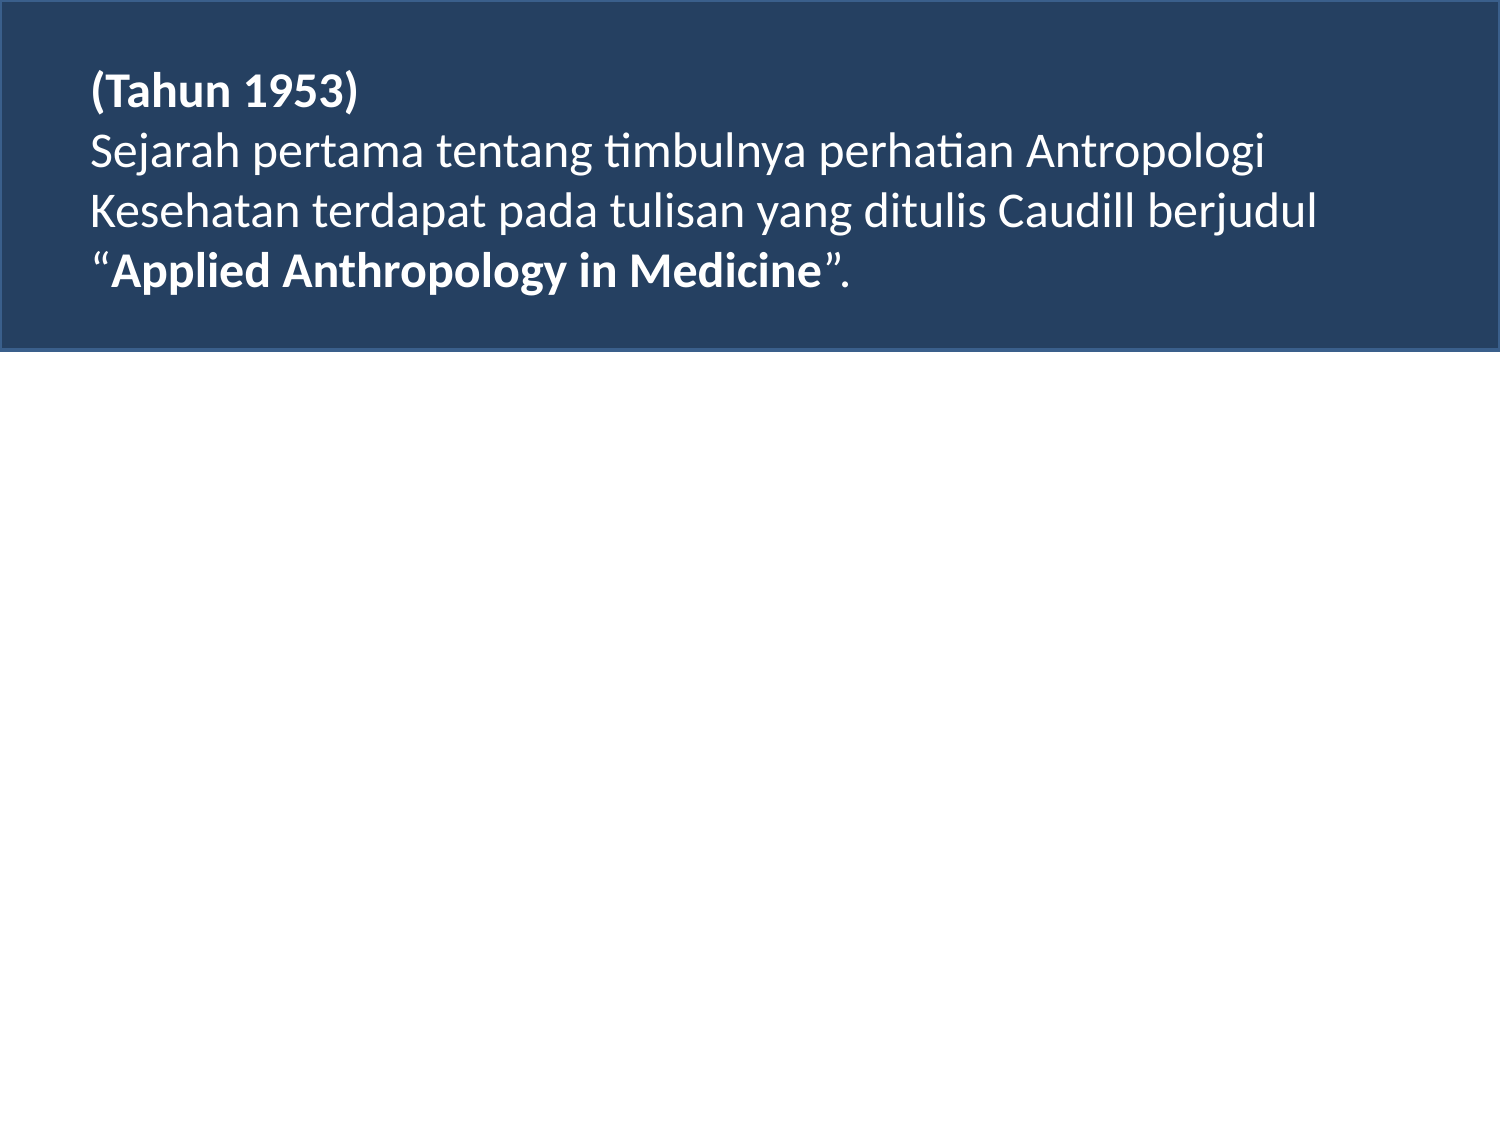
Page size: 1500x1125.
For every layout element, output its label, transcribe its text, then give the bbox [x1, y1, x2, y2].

list (Tahun 1953) Sejarah pertama tentang timbulnya perhatian Antropologi Kesehatan terdapat pada tulisan yang ditulis Caudill berjudul “Applied Anthropology in Medicine”. [75, 50, 1425, 375]
text_box [0, 0, 1500, 352]
